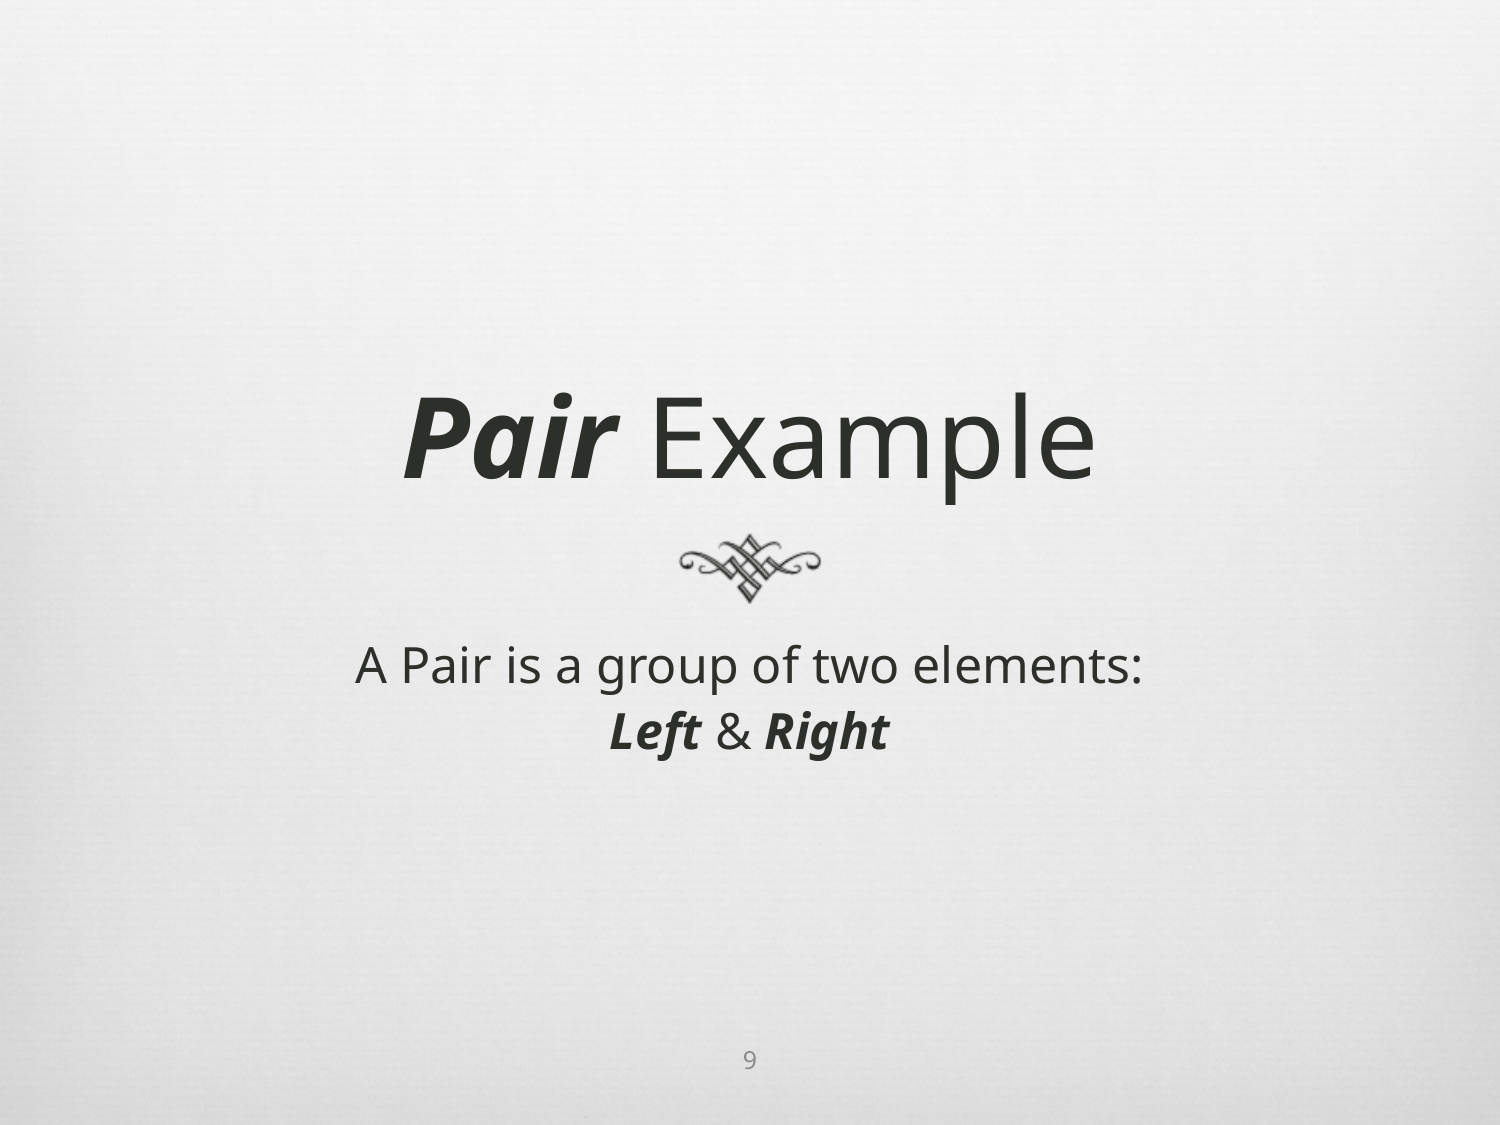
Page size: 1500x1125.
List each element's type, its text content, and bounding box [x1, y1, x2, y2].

title Pair Example [112, 266, 1388, 509]
slide_number 9 [706, 1031, 794, 1092]
picture [662, 520, 838, 618]
list A Pair is a group of two elements: Left & Right [112, 625, 1388, 914]
